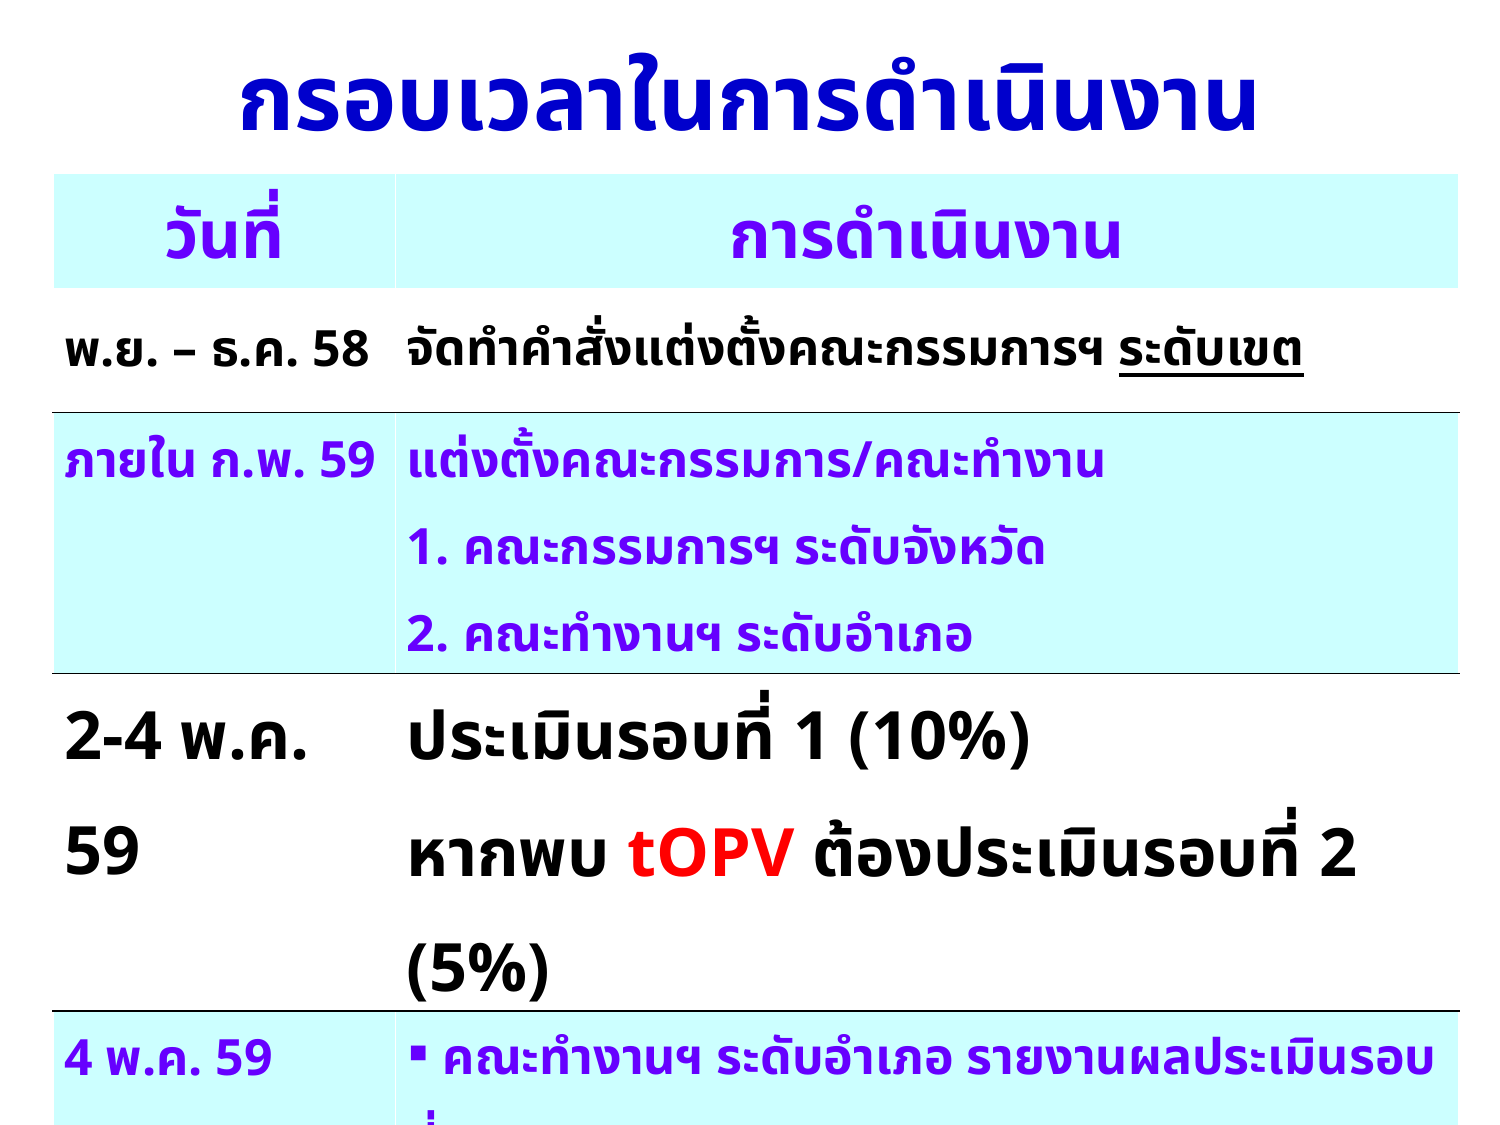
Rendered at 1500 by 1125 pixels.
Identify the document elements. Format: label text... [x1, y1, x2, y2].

table_cell จัดทำคำสั่งแต่งตั้งคณะกรรมการฯ ระดับเขต [396, 289, 1458, 412]
text_box กรอบเวลาในการดำเนินงาน [0, 42, 1500, 145]
table_cell 4 พ.ค. 59 [54, 1012, 395, 1125]
table_cell 2-4 พ.ค. 59 [54, 674, 395, 1010]
table_cell ประเมินรอบที่ 1 (10%) หากพบ tOPV ต้องประเมินรอบที่ 2 (5%) [396, 674, 1458, 1010]
table_header การดำเนินงาน [396, 174, 1458, 288]
table_cell ภายใน ก.พ. 59 [54, 413, 395, 673]
table_cell แต่งตั้งคณะกรรมการ/คณะทำงาน คณะกรรมการฯ ระดับจังหวัด คณะทำงานฯ ระดับอำเภอ [396, 413, 1458, 673]
table_cell พ.ย. – ธ.ค. 58 [54, 289, 395, 412]
table_cell คณะทำงานฯ ระดับอำเภอ รายงานผลประเมินรอบที่ 1 และ 2 ไปยังคณะกรรมการระดับจังหวัด คณะทำงานฯ ระดับอำเภอ ตัดสินใจ D-sweep คณะกรรมการฯ ระดับจังหวัด ตัดสินใจ P-sweep [396, 1012, 1458, 1125]
table_header วันที่ [54, 174, 395, 288]
